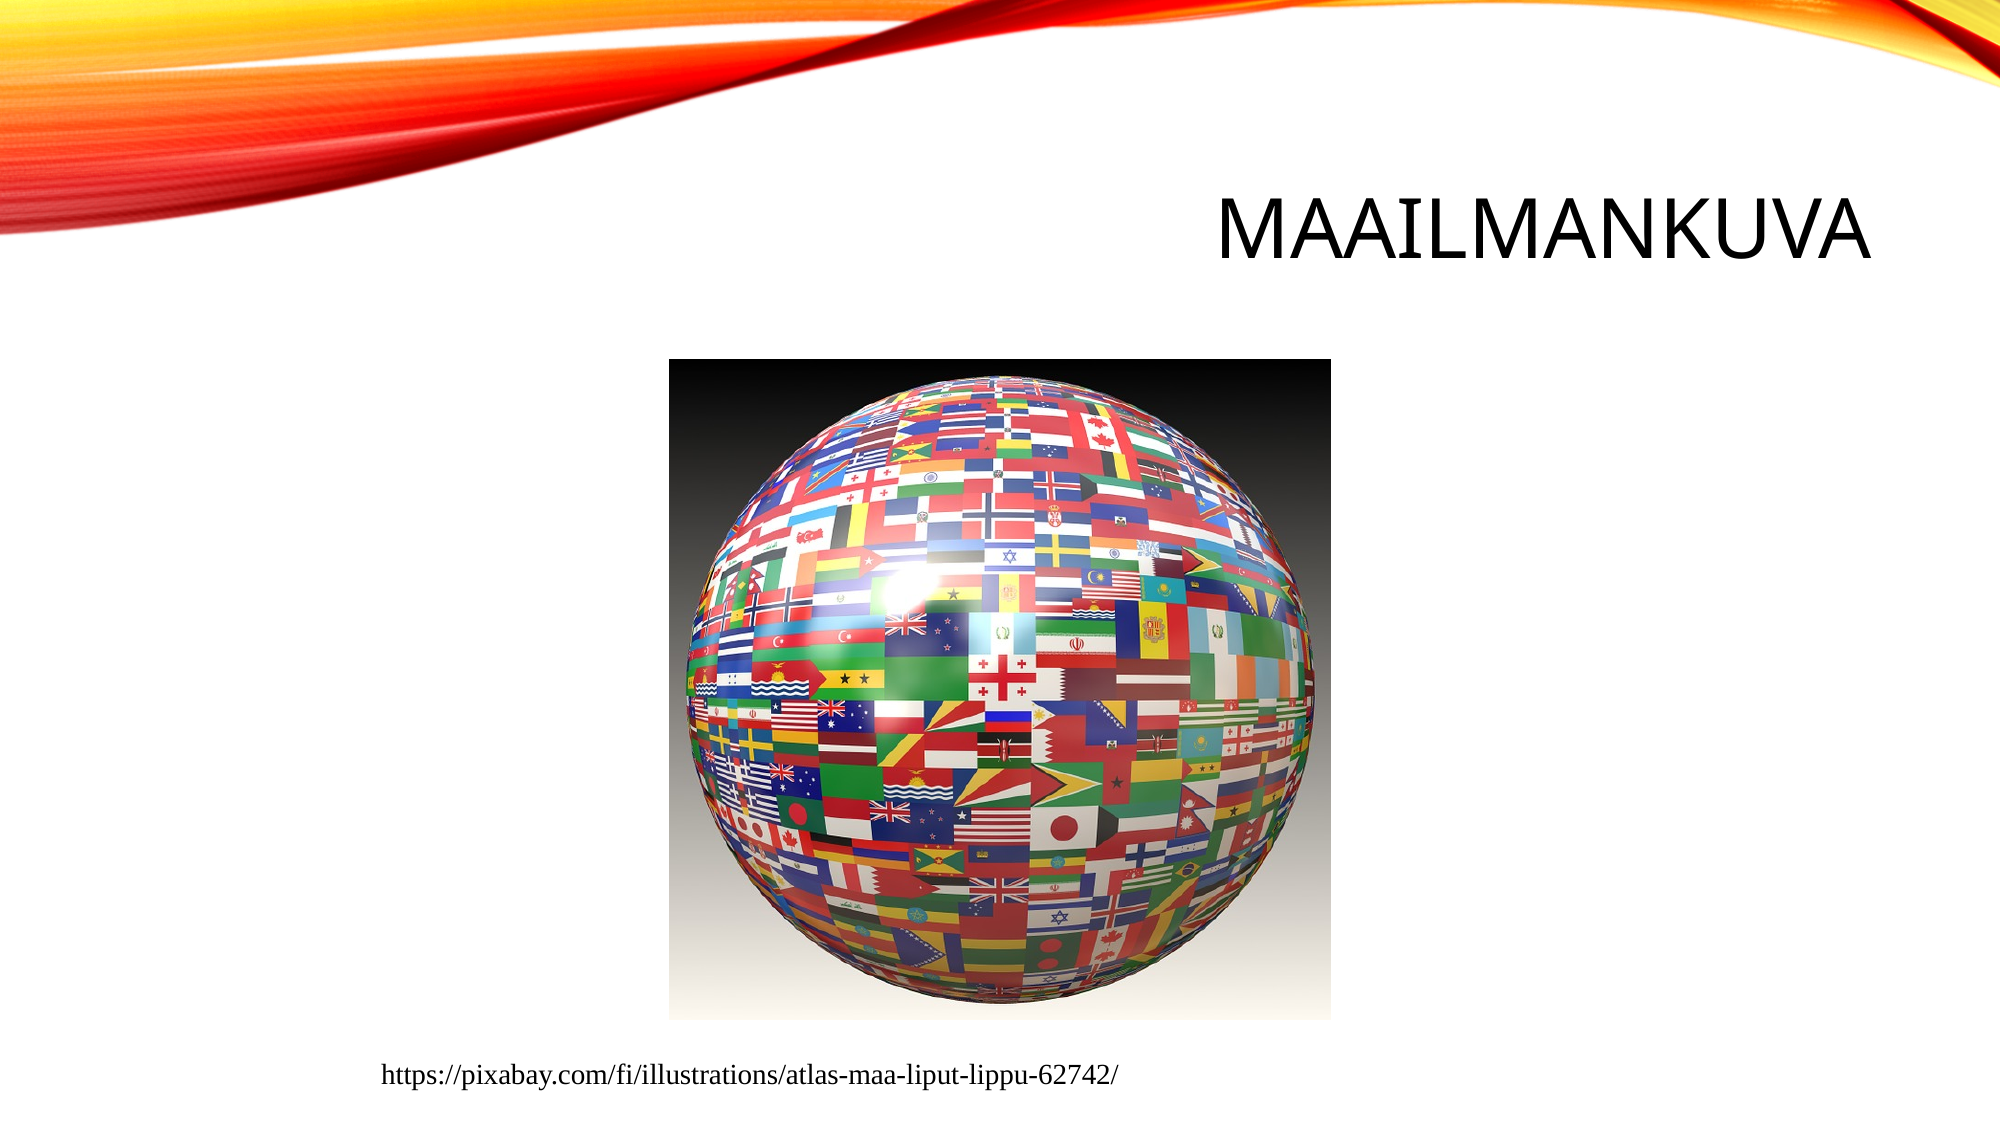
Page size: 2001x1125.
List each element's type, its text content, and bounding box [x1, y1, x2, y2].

picture [0, 0, 2000, 237]
footer https://pixabay.com/fi/illustrations/atlas-maa-liput-lippu-62742/ [112, 1042, 1388, 1103]
title Maailmankuva [474, 125, 1888, 338]
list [669, 359, 1331, 1021]
